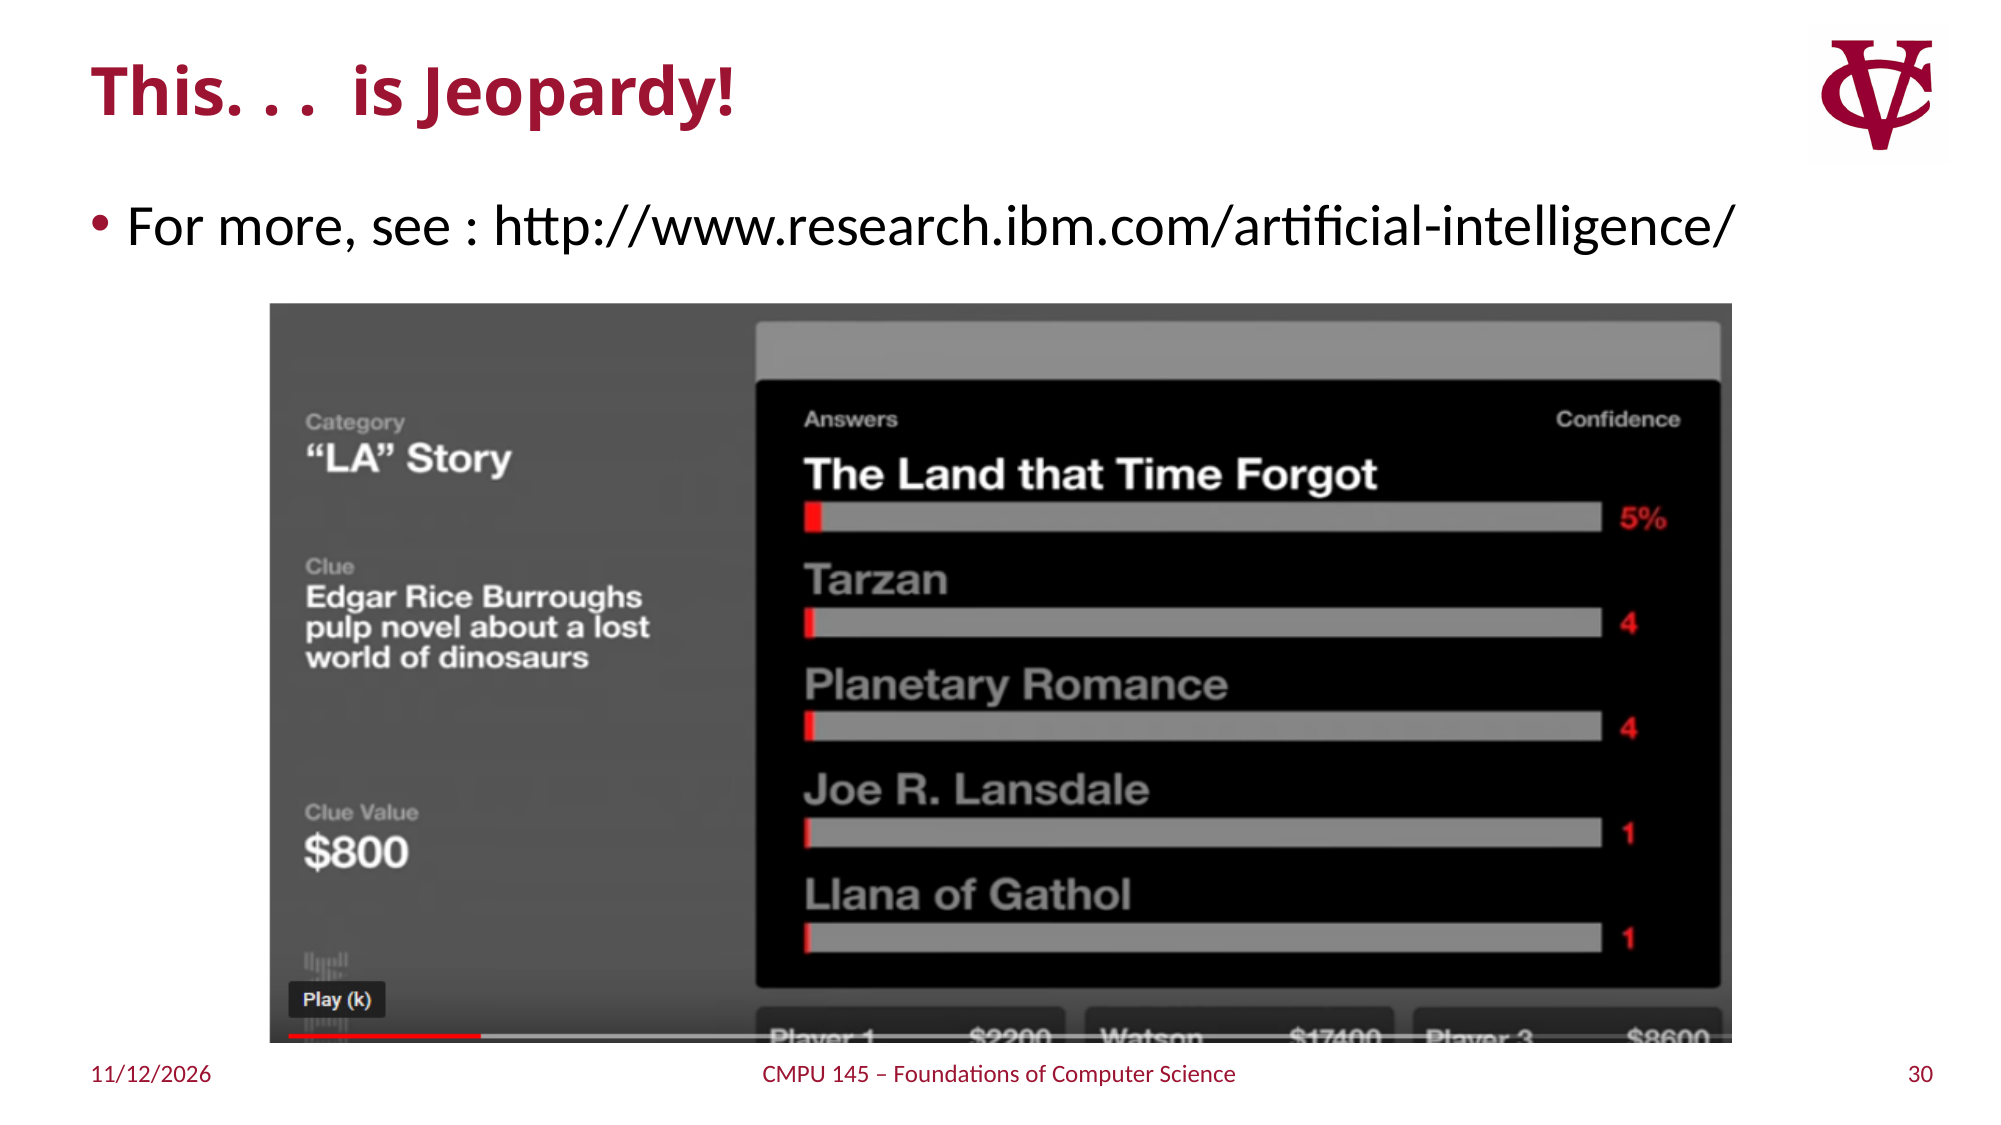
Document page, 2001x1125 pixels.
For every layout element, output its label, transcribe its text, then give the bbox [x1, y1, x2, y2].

footer CMPU 145 – Foundations of Computer Science [662, 1043, 1338, 1103]
list For more, see : http://www.research.ibm.com/artificial-intelligence/ [75, 187, 1925, 303]
picture [267, 302, 1733, 1043]
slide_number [75, 1042, 640, 1103]
slide_number 30 [1384, 1042, 1949, 1103]
title This. . . is Jeopardy! [75, 37, 1793, 151]
picture [1809, 24, 1949, 164]
